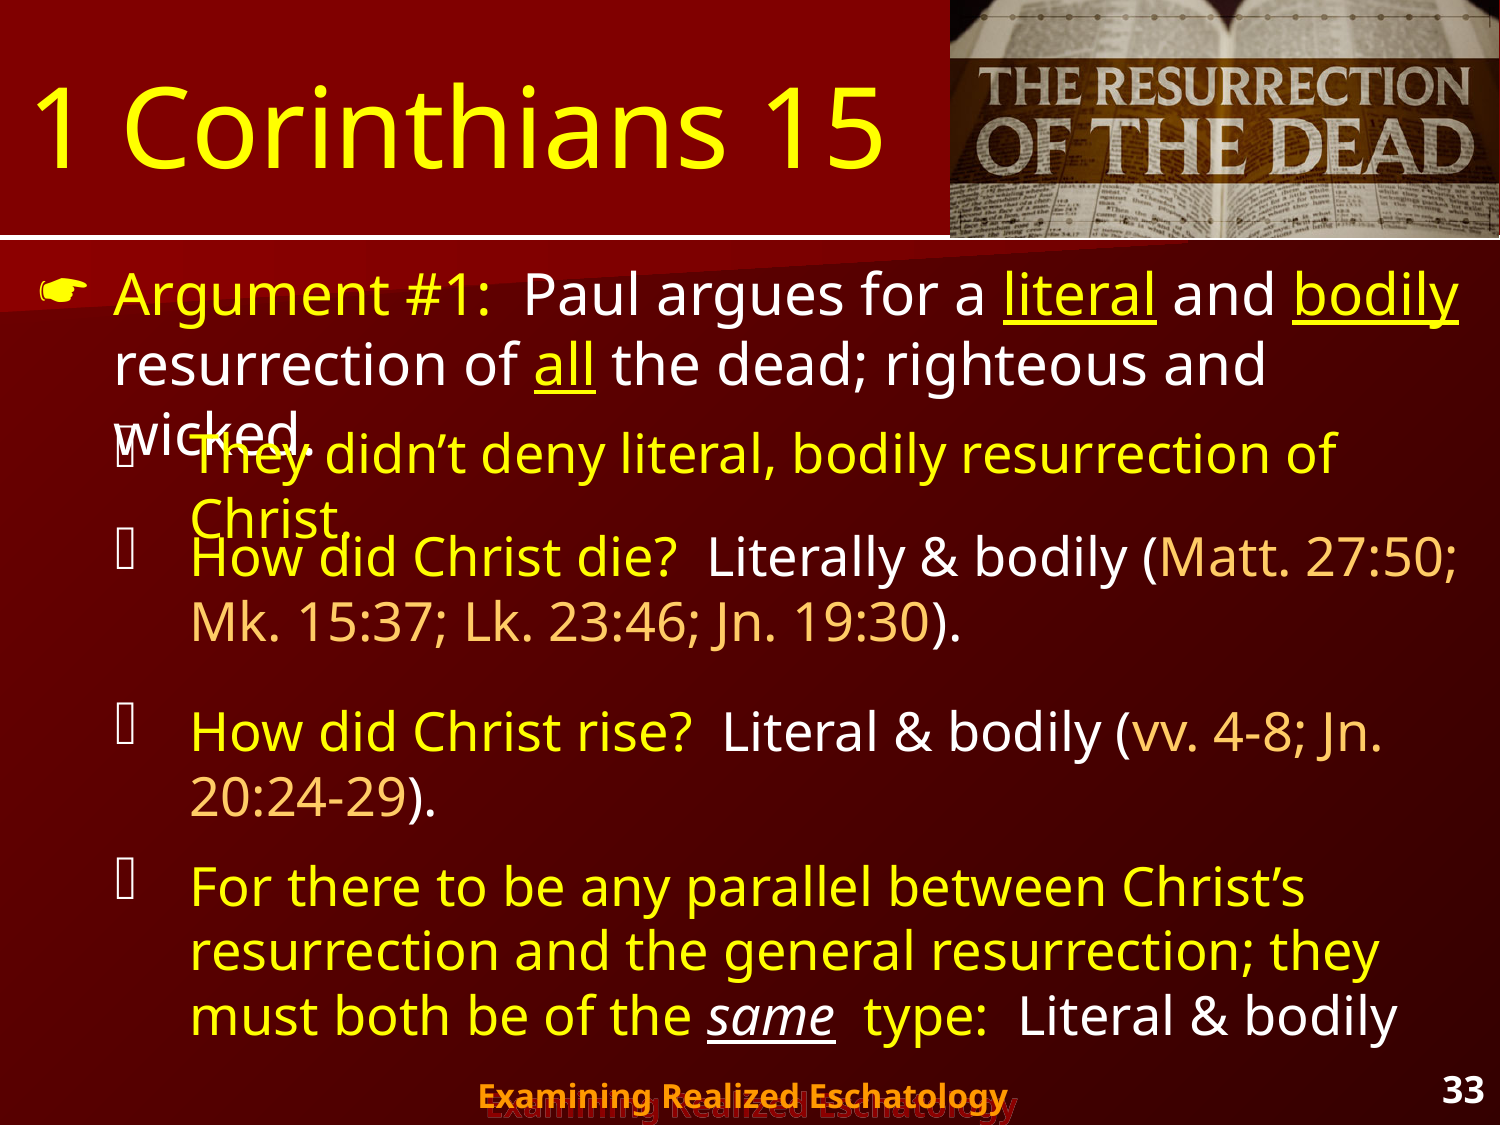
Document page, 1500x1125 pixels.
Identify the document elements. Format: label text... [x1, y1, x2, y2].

text_box How did Christ rise? Literal & bodily (vv. 4-8; Jn. 20:24-29). [99, 690, 1477, 835]
text_box Argument #1: Paul argues for a literal and bodily resurrection of all the dead; righteous and wicked. [23, 249, 1499, 475]
text_box 1 Corinthians 15 [12, 48, 949, 199]
text_box [0, 0, 949, 235]
picture [949, 0, 1499, 238]
slide_number 33 [1425, 1050, 1500, 1125]
text_box For there to be any parallel between Christ’s resurrection and the general resurrection; they must both be of the same type: Literal & bodily [99, 844, 1477, 1055]
text_box How did Christ die? Literally & bodily (Matt. 27:50; Mk. 15:37; Lk. 23:46; Jn. 19:30). [99, 515, 1477, 660]
text_box They didn’t deny literal, bodily resurrection of Christ. [99, 412, 1477, 515]
text_box Examining Realized Eschatology [462, 1065, 1038, 1125]
